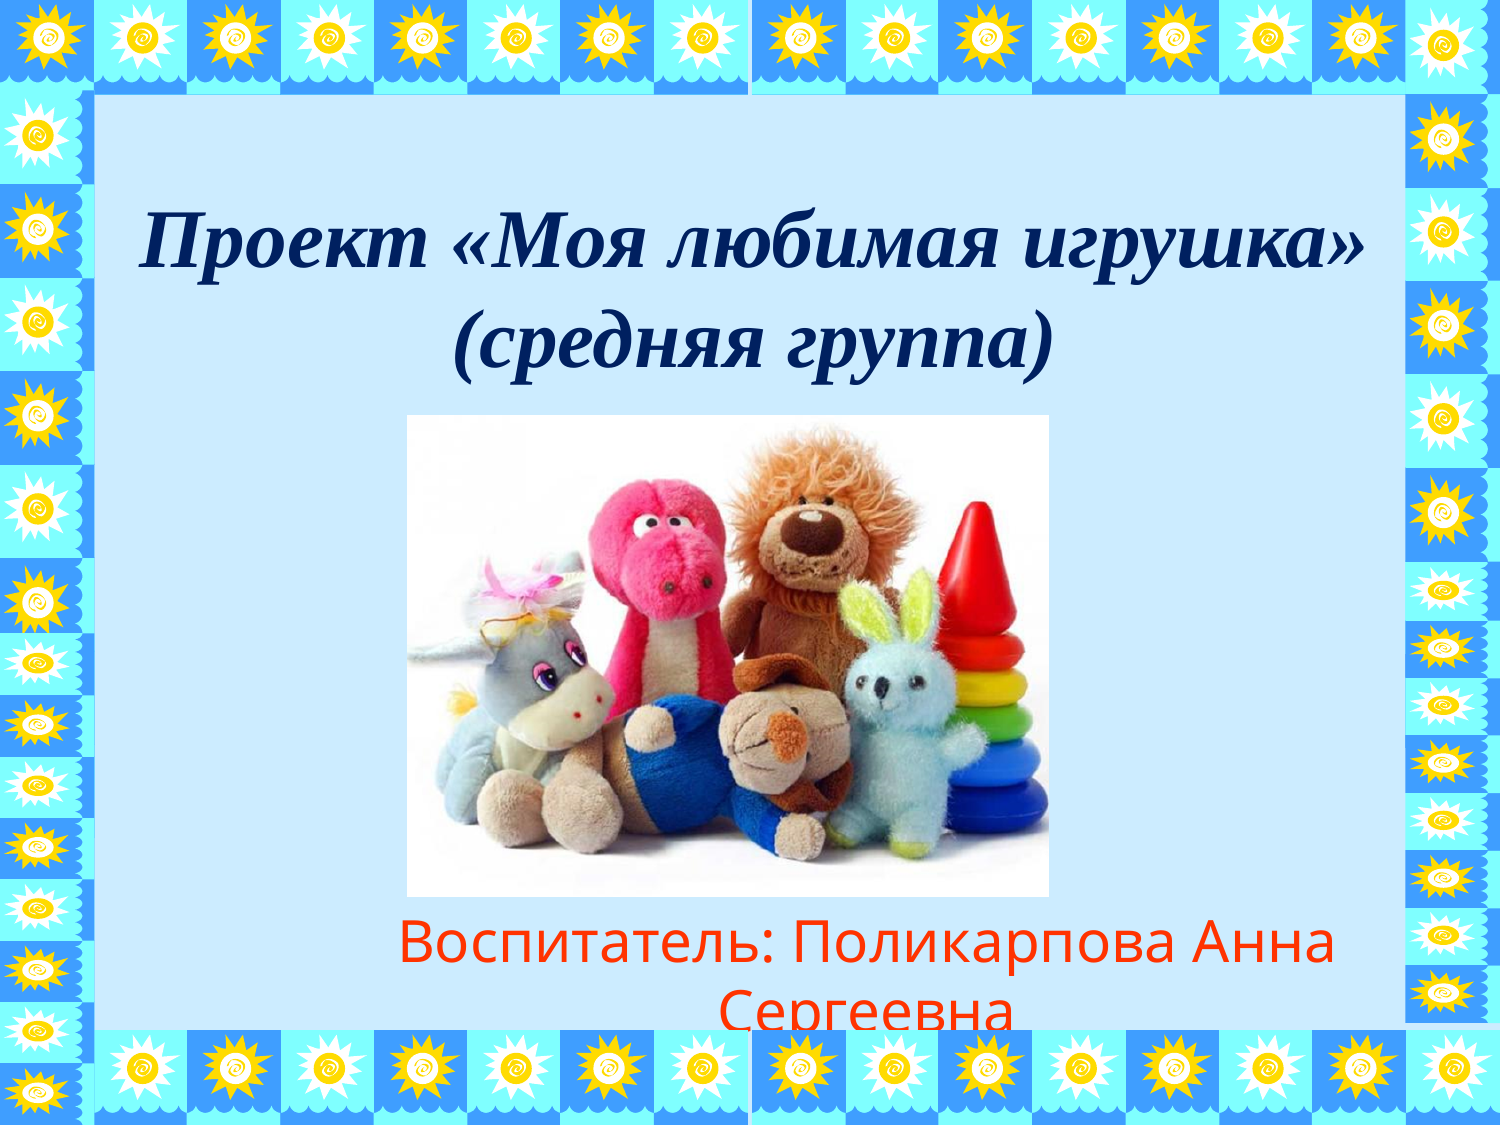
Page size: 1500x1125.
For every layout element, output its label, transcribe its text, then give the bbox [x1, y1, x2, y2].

picture [0, 0, 749, 95]
picture [0, 415, 1049, 897]
picture [751, 0, 1500, 95]
picture [1222, 745, 1500, 841]
subtitle Воспитатель: Поликарпова Анна Сергеевна [341, 896, 1393, 973]
picture [1078, 326, 1500, 422]
title Проект «Моя любимая игрушка» (средняя группа) [116, 163, 1393, 406]
picture [751, 1030, 1500, 1125]
picture [0, 831, 294, 927]
picture [0, 1030, 749, 1125]
